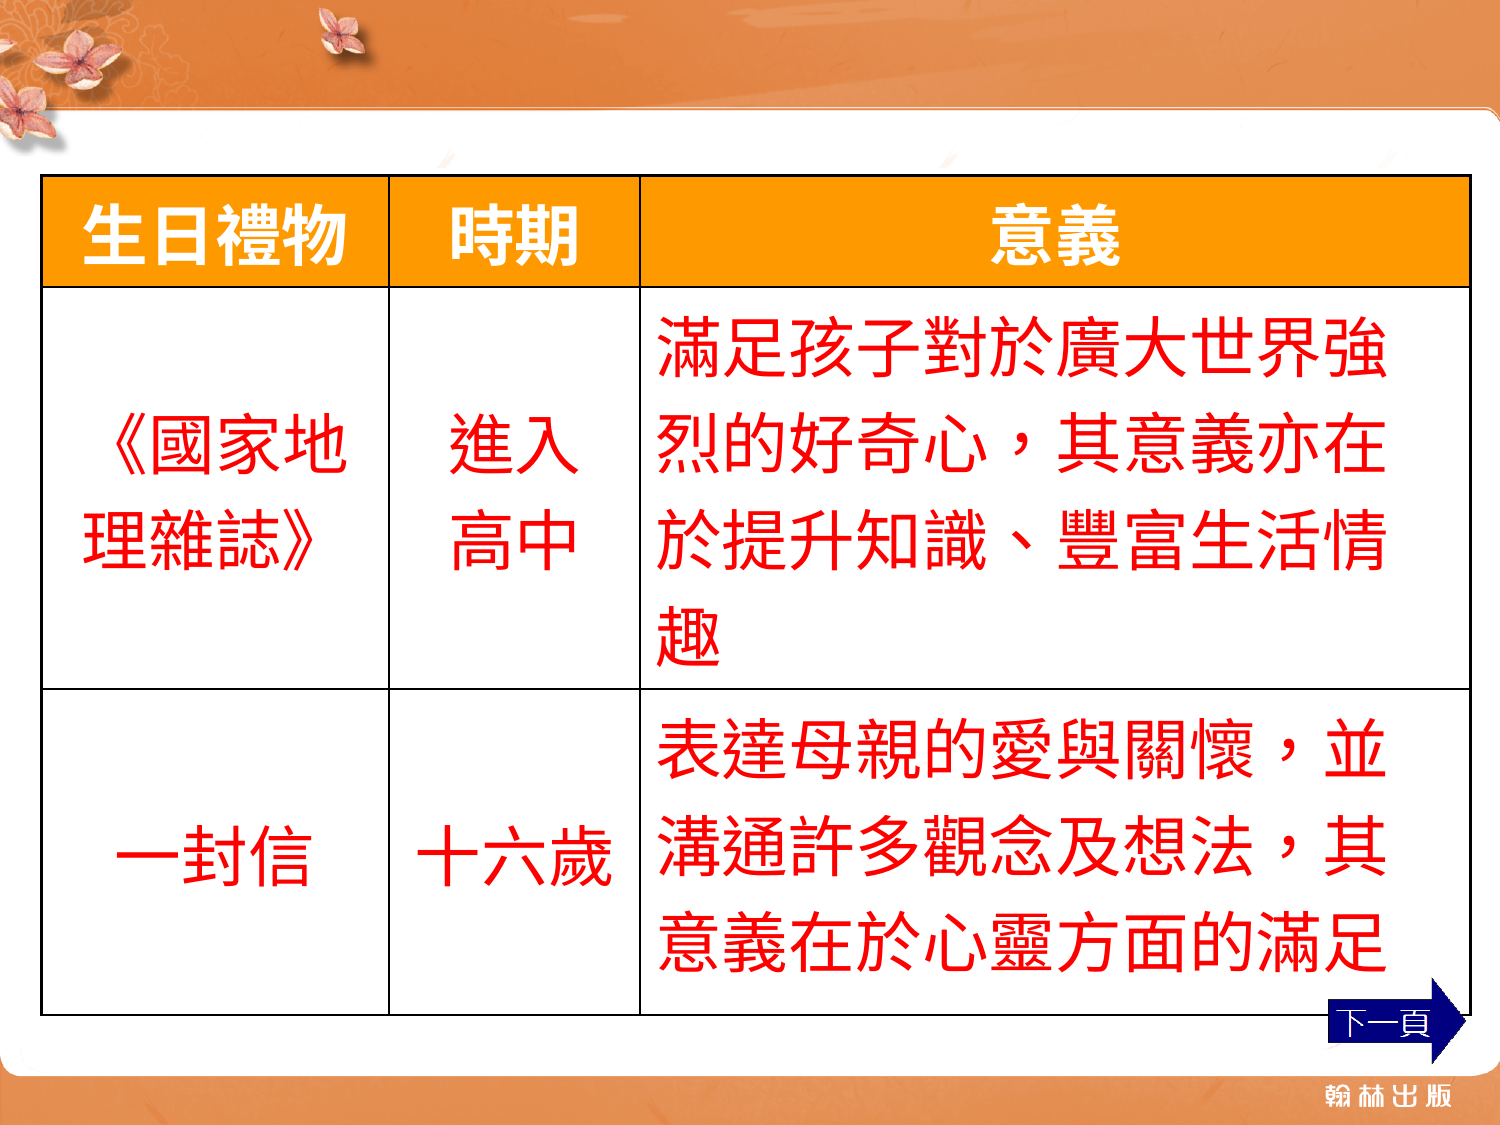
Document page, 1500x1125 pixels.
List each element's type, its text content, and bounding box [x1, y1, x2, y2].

table_cell 進入 高中 [390, 288, 639, 688]
table_header 時期 [390, 177, 639, 286]
table_header 意義 [641, 177, 1469, 286]
table_cell 一封信 [43, 690, 388, 1014]
table_cell 滿足孩子對於廣大世界強烈的好奇心，其意義亦在於提升知識、豐富生活情趣 [641, 288, 1469, 688]
table_cell 表達母親的愛與關懷，並溝通許多觀念及想法，其意義在於心靈方面的滿足 [641, 690, 1469, 1014]
table_header 生日禮物 [43, 177, 388, 286]
picture [0, 0, 1500, 1125]
table_cell 《國家地理雜誌》 [43, 288, 388, 688]
table_cell 十六歲 [390, 690, 639, 1014]
